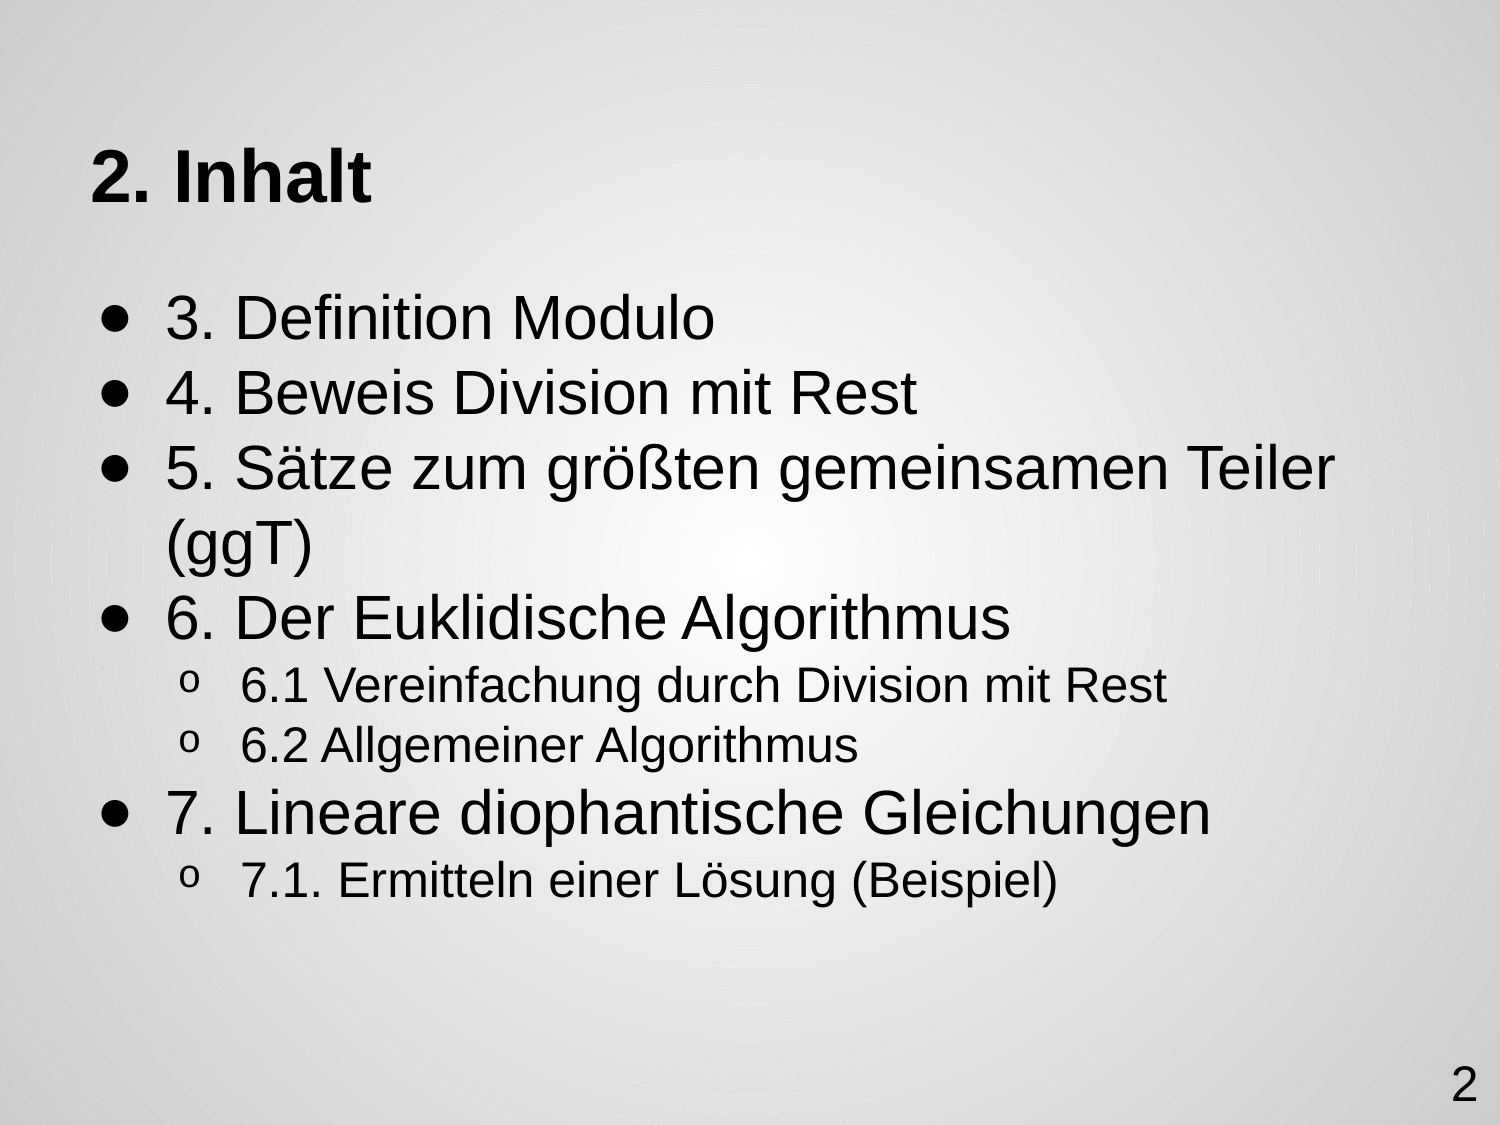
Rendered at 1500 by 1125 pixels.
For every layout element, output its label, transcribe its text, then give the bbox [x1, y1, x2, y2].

title 2. Inhalt [75, 45, 1425, 233]
slide_number 2 [1403, 1038, 1494, 1125]
list 3. Definition Modulo 4. Beweis Division mit Rest 5. Sätze zum größten gemeinsamen Teiler (ggT) 6. Der Euklidische Algorithmus 6.1 Vereinfachung durch Division mit Rest 6.2 Allgemeiner Algorithmus 7. Lineare diophantische Gleichungen 7.1. Ermitteln einer Lösung (Beispiel) [75, 262, 1425, 1078]
